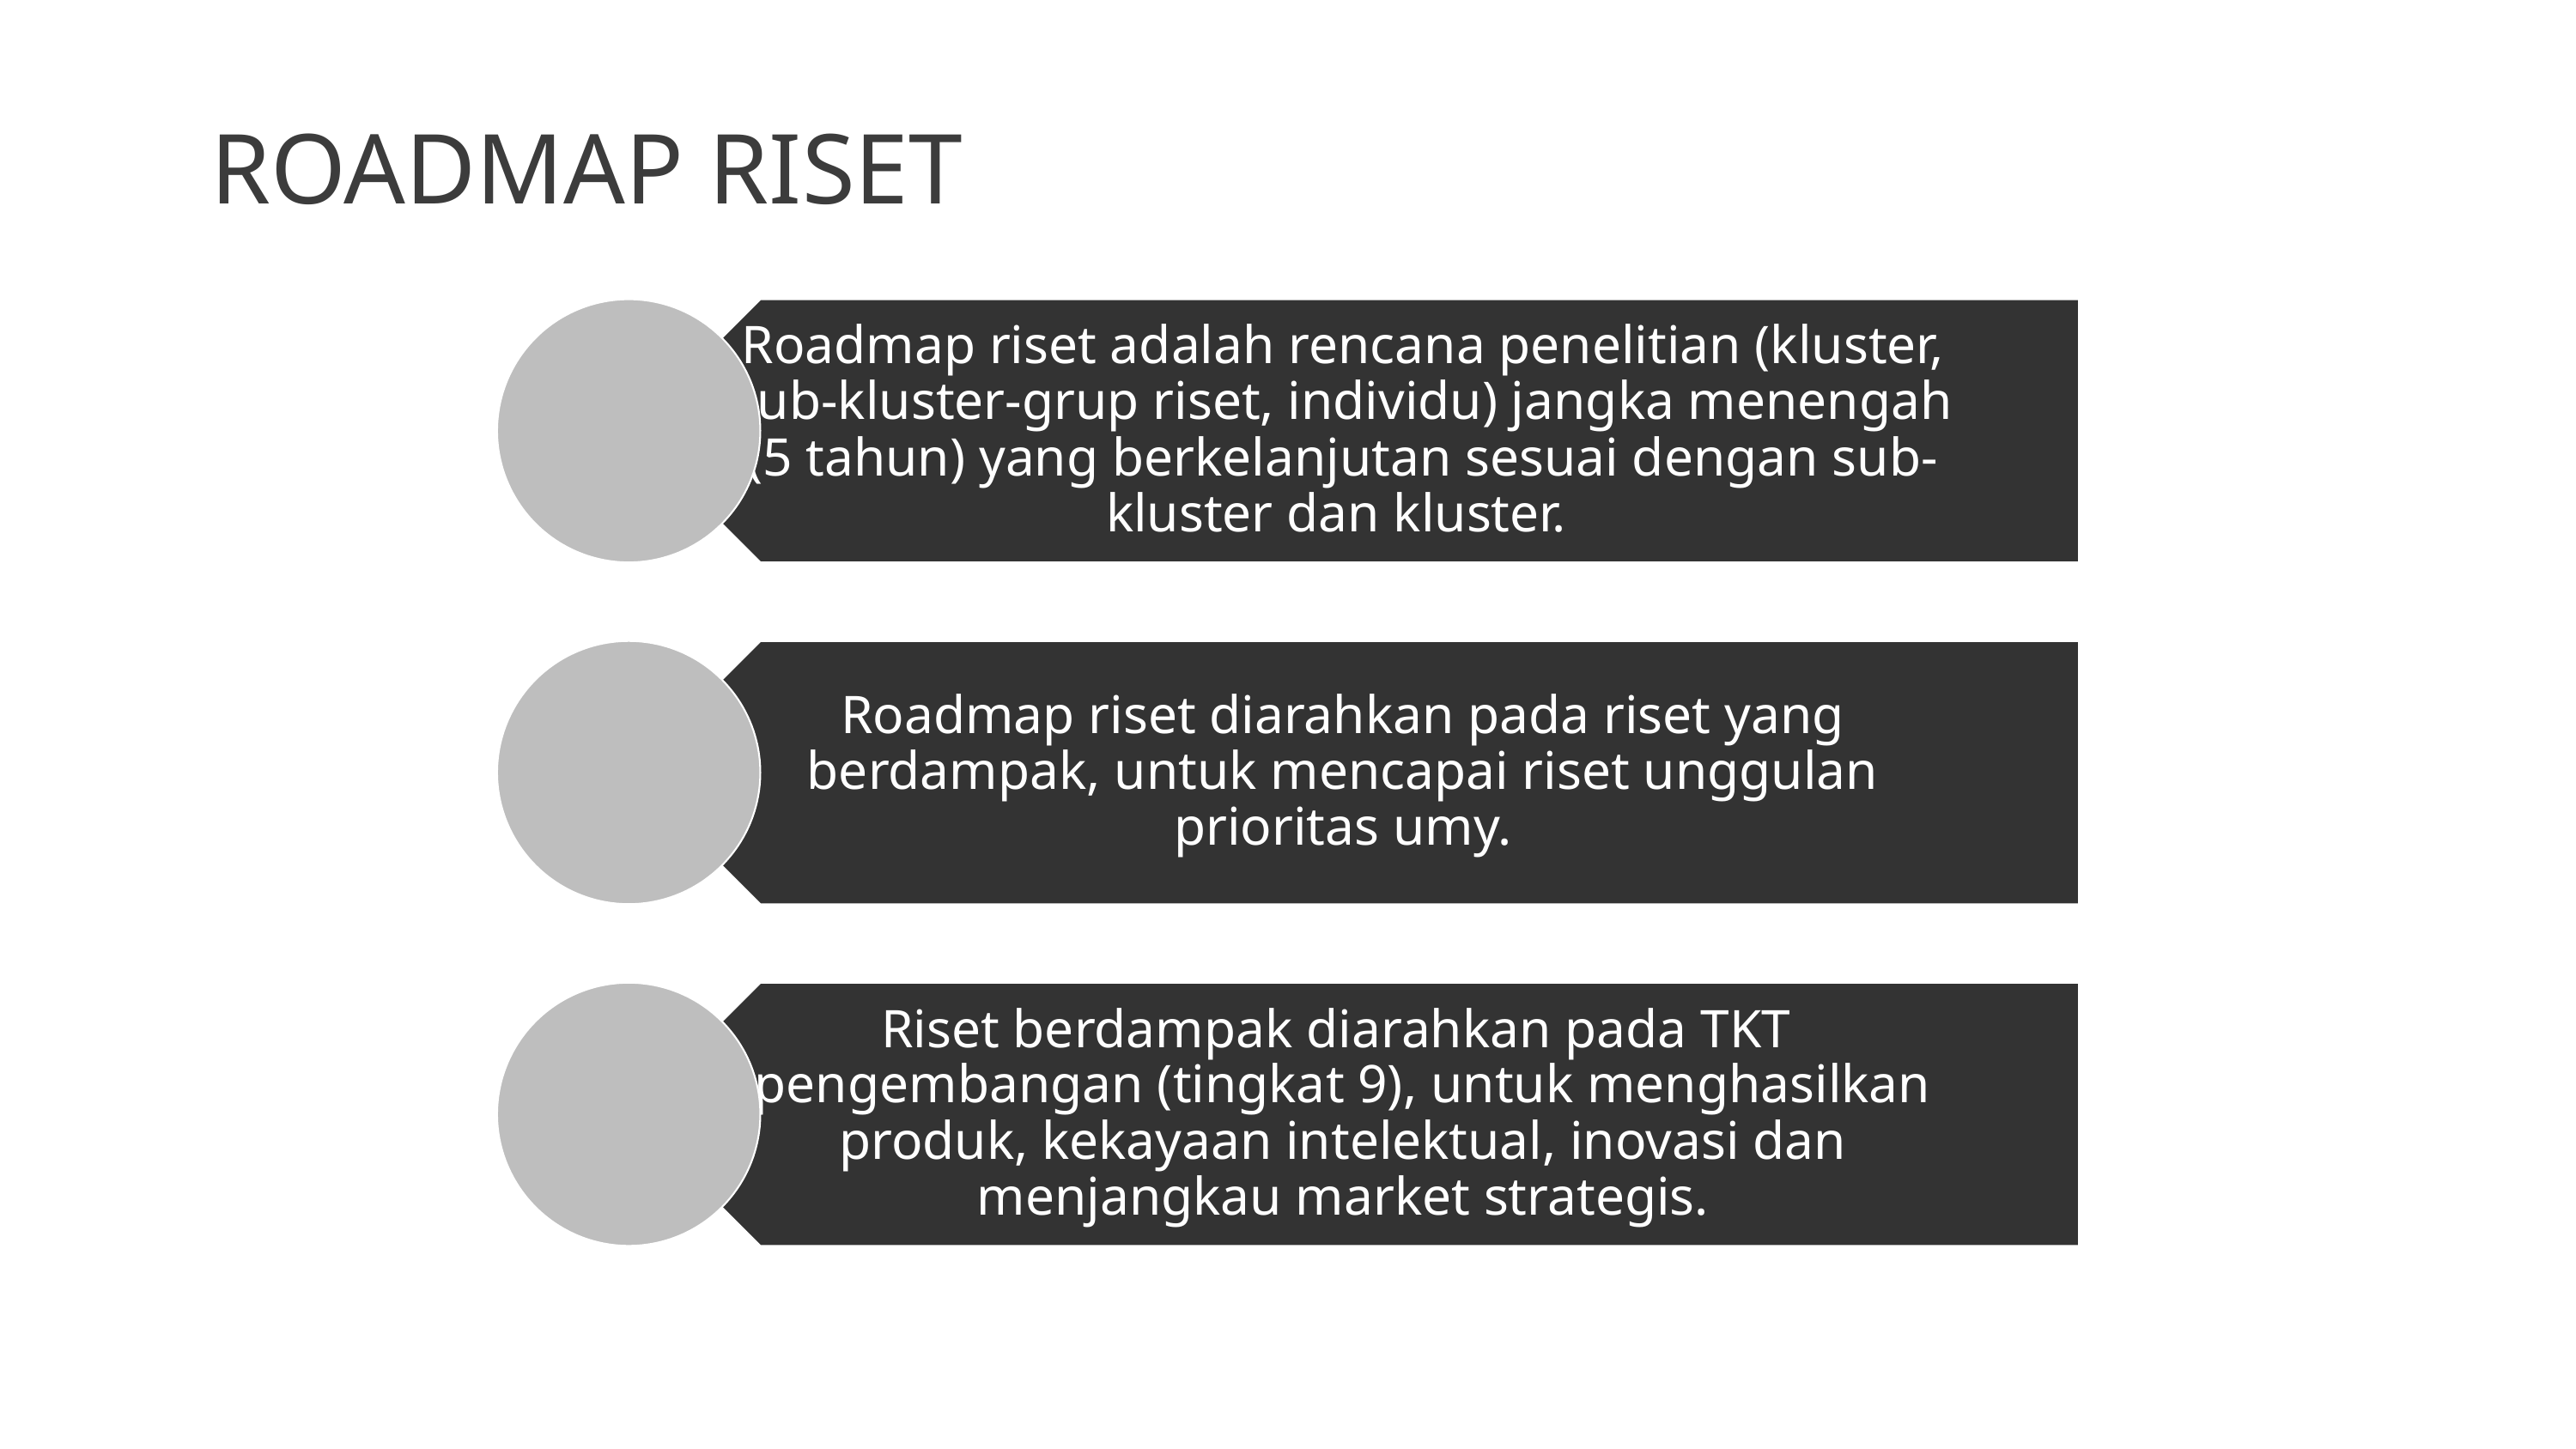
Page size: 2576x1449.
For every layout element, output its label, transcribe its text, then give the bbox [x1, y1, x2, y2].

title ROADMAP RISET [197, 76, 2379, 269]
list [197, 298, 2379, 1247]
